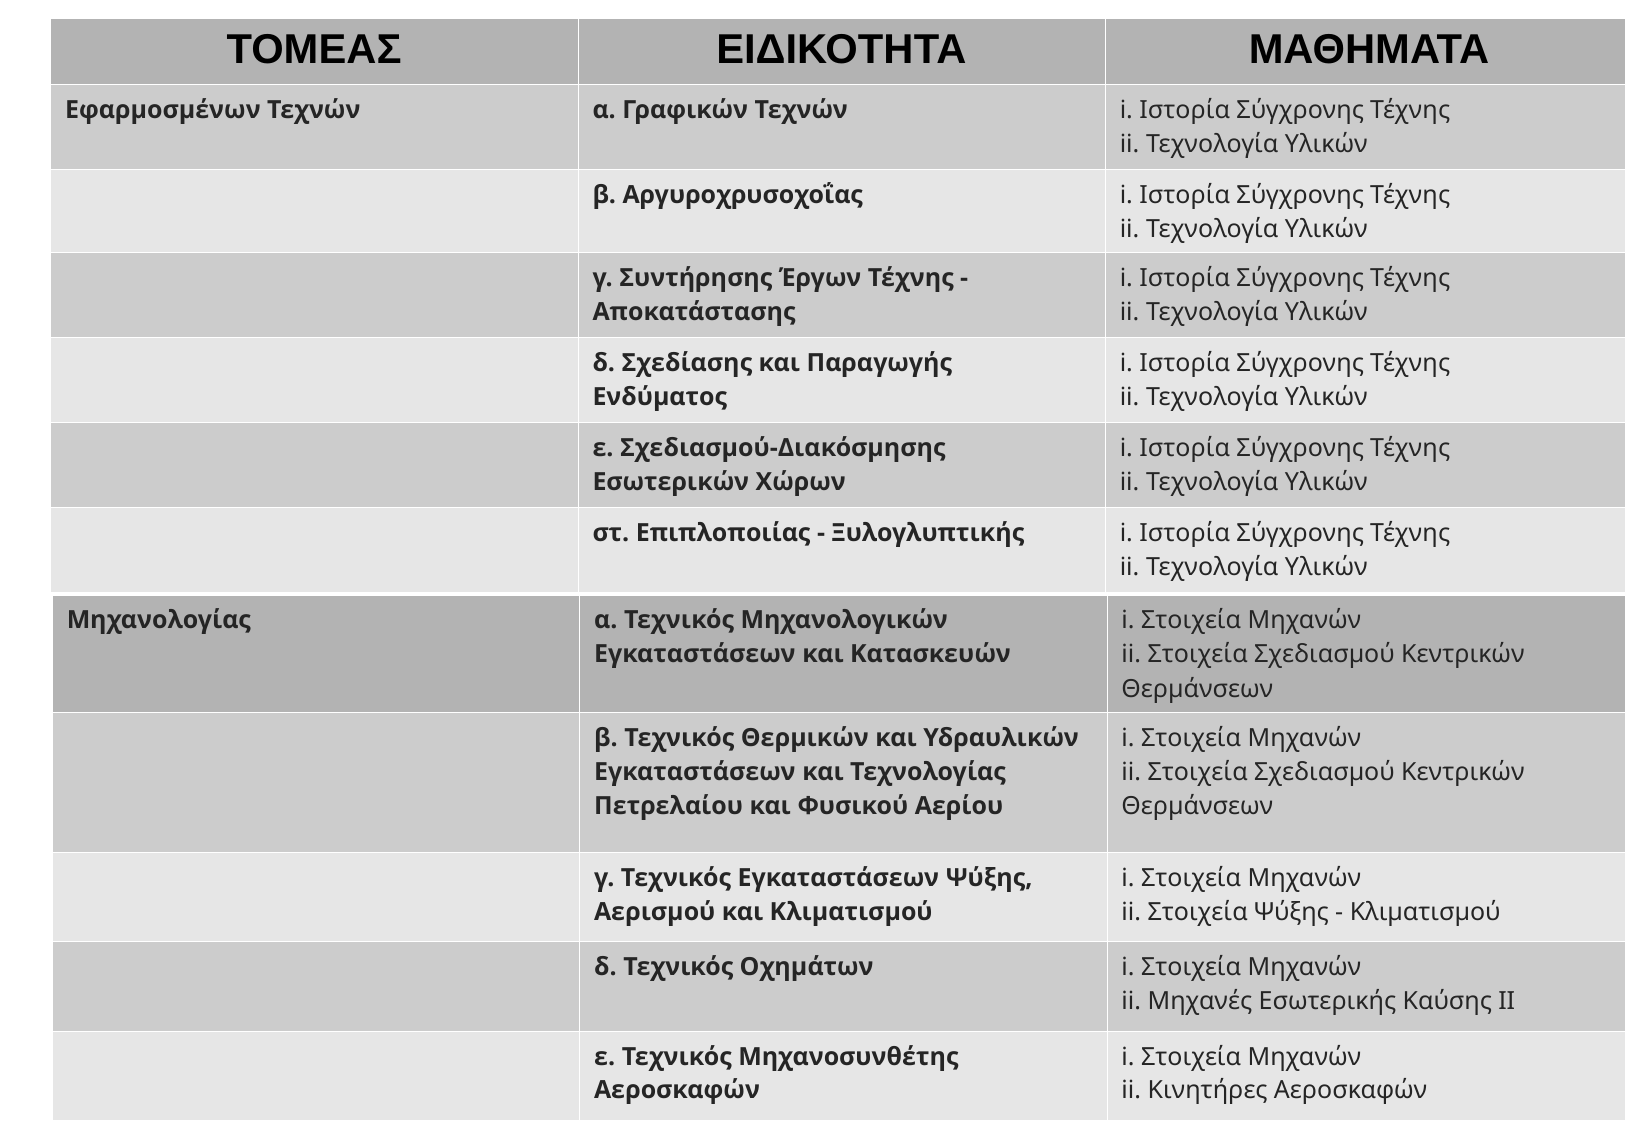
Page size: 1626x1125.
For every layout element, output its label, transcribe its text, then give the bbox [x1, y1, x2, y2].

table_cell [53, 853, 579, 941]
table_cell i. Στοιχεία Μηχανών ii. Στοιχεία Σχεδιασμού Κεντρικών Θερμάνσεων [1108, 713, 1625, 852]
table_cell γ. Τεχνικός Εγκαταστάσεων Ψύξης, Αερισμού και Κλιματισμού [580, 853, 1107, 941]
table_cell στ. Επιπλοποιίας - Ξυλογλυπτικής [579, 508, 1105, 592]
table_cell i. Στοιχεία Μηχανών ii. Στοιχεία Ψύξης - Κλιματισμού [1108, 853, 1625, 941]
table_cell β. Αργυροχρυσοχοΐας [579, 170, 1105, 252]
table_cell [53, 942, 579, 1031]
table_header ΤΟΜΕΑΣ [51, 19, 578, 84]
table_cell ε. Τεχνικός Μηχανοσυνθέτης Aεροσκαφών [580, 1032, 1107, 1120]
table_cell [51, 423, 578, 507]
table_cell i. Ιστορία Σύγχρονης Τέχνης ii. Τεχνολογία Υλικών [1106, 253, 1625, 337]
table_cell ε. Σχεδιασμού-Διακόσμησης Εσωτερικών Χώρων [579, 423, 1105, 507]
table_cell i. Ιστορία Σύγχρονης Τέχνης ii. Τεχνολογία Υλικών [1106, 338, 1625, 422]
table_cell i. Ιστορία Σύγχρονης Τέχνης ii. Τεχνολογία Υλικών [1106, 508, 1625, 592]
table_cell i. Στοιχεία Μηχανών ii. Κινητήρες Αεροσκαφών [1108, 1032, 1625, 1120]
table_cell [51, 170, 578, 252]
table_cell Εφαρμοσμένων Τεχνών [51, 85, 578, 169]
table_cell δ. Σχεδίασης και Παραγωγής Ενδύματος [579, 338, 1105, 422]
table_cell γ. Συντήρησης Έργων Τέχνης - Αποκατάστασης [579, 253, 1105, 337]
table_header i. Στοιχεία Μηχανών ii. Στοιχεία Σχεδιασμού Κεντρικών Θερμάνσεων [1108, 596, 1625, 712]
table_header ΕΙΔΙΚΟΤΗΤΑ [579, 19, 1105, 84]
table_cell β. Τεχνικός Θερμικών και Υδραυλικών Εγκαταστάσεων και Τεχνολογίας Πετρελαίου και Φυσικού Αερίου [580, 713, 1107, 852]
table_cell i. Στοιχεία Μηχανών ii. Μηχανές Εσωτερικής Καύσης ΙΙ [1108, 942, 1625, 1031]
table_cell i. Ιστορία Σύγχρονης Τέχνης ii. Τεχνολογία Υλικών [1106, 170, 1625, 252]
table_header α. Τεχνικός Μηχανολογικών Εγκαταστάσεων και Κατασκευών [580, 596, 1107, 712]
table_cell i. Ιστορία Σύγχρονης Τέχνης ii. Τεχνολογία Υλικών [1106, 423, 1625, 507]
table_cell α. Γραφικών Τεχνών [579, 85, 1105, 169]
table_header Μηχανολογίας [53, 596, 579, 712]
table_cell [51, 508, 578, 592]
table_cell δ. Τεχνικός Οχημάτων [580, 942, 1107, 1031]
table_cell [53, 713, 579, 852]
table_cell i. Ιστορία Σύγχρονης Τέχνης ii. Τεχνολογία Υλικών [1106, 85, 1625, 169]
table_cell [51, 253, 578, 337]
table_header ΜΑΘΗΜΑΤΑ [1106, 19, 1625, 84]
table_cell [51, 338, 578, 422]
table_cell [53, 1032, 579, 1120]
